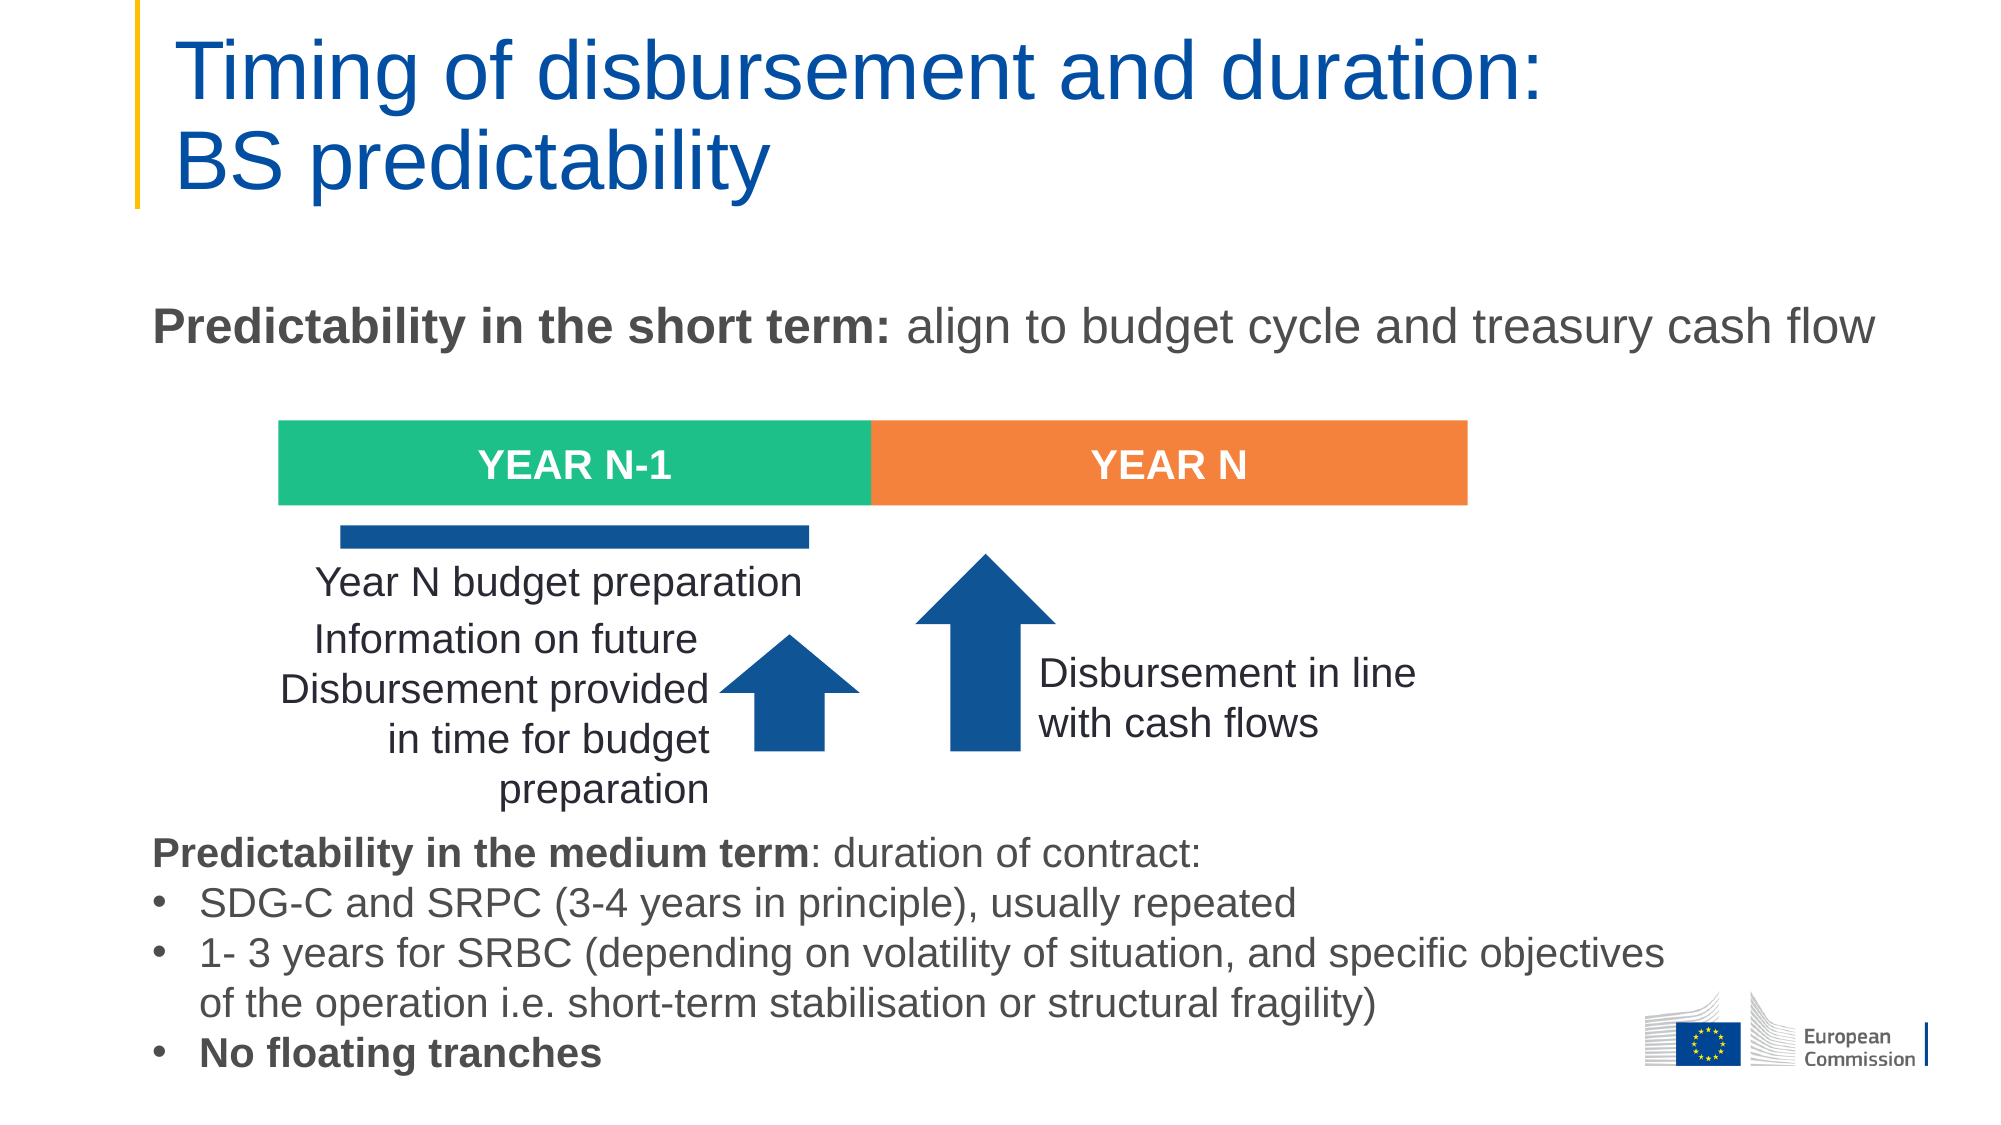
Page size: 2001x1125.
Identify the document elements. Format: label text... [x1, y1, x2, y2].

text_box YEAR N-1 [277, 419, 872, 506]
text_box YEAR N [872, 419, 1469, 506]
title Timing of disbursement and duration: BS predictability [159, 79, 1885, 208]
text_box [339, 524, 810, 547]
text_box Information on future Disbursement provided in time for budget preparation [193, 604, 725, 817]
text_box Predictability in the short term: align to budget cycle and treasury cash flow [136, 285, 1914, 362]
text_box [716, 632, 863, 753]
text_box Year N budget preparation [173, 547, 818, 613]
text_box Predictability in the medium term: duration of contract: SDG-C and SRPC (3-4 years in principle), usually repeated 1- 3 years for SRBC (depending on volatility of situation, and specific objectives of the operation i.e. short-term stabilisation or structural fragility) No floating tranches [136, 817, 1720, 1084]
picture [1720, 991, 1928, 1066]
text_box [912, 552, 1059, 753]
text_box Disbursement in line with cash flows [1023, 638, 1543, 754]
